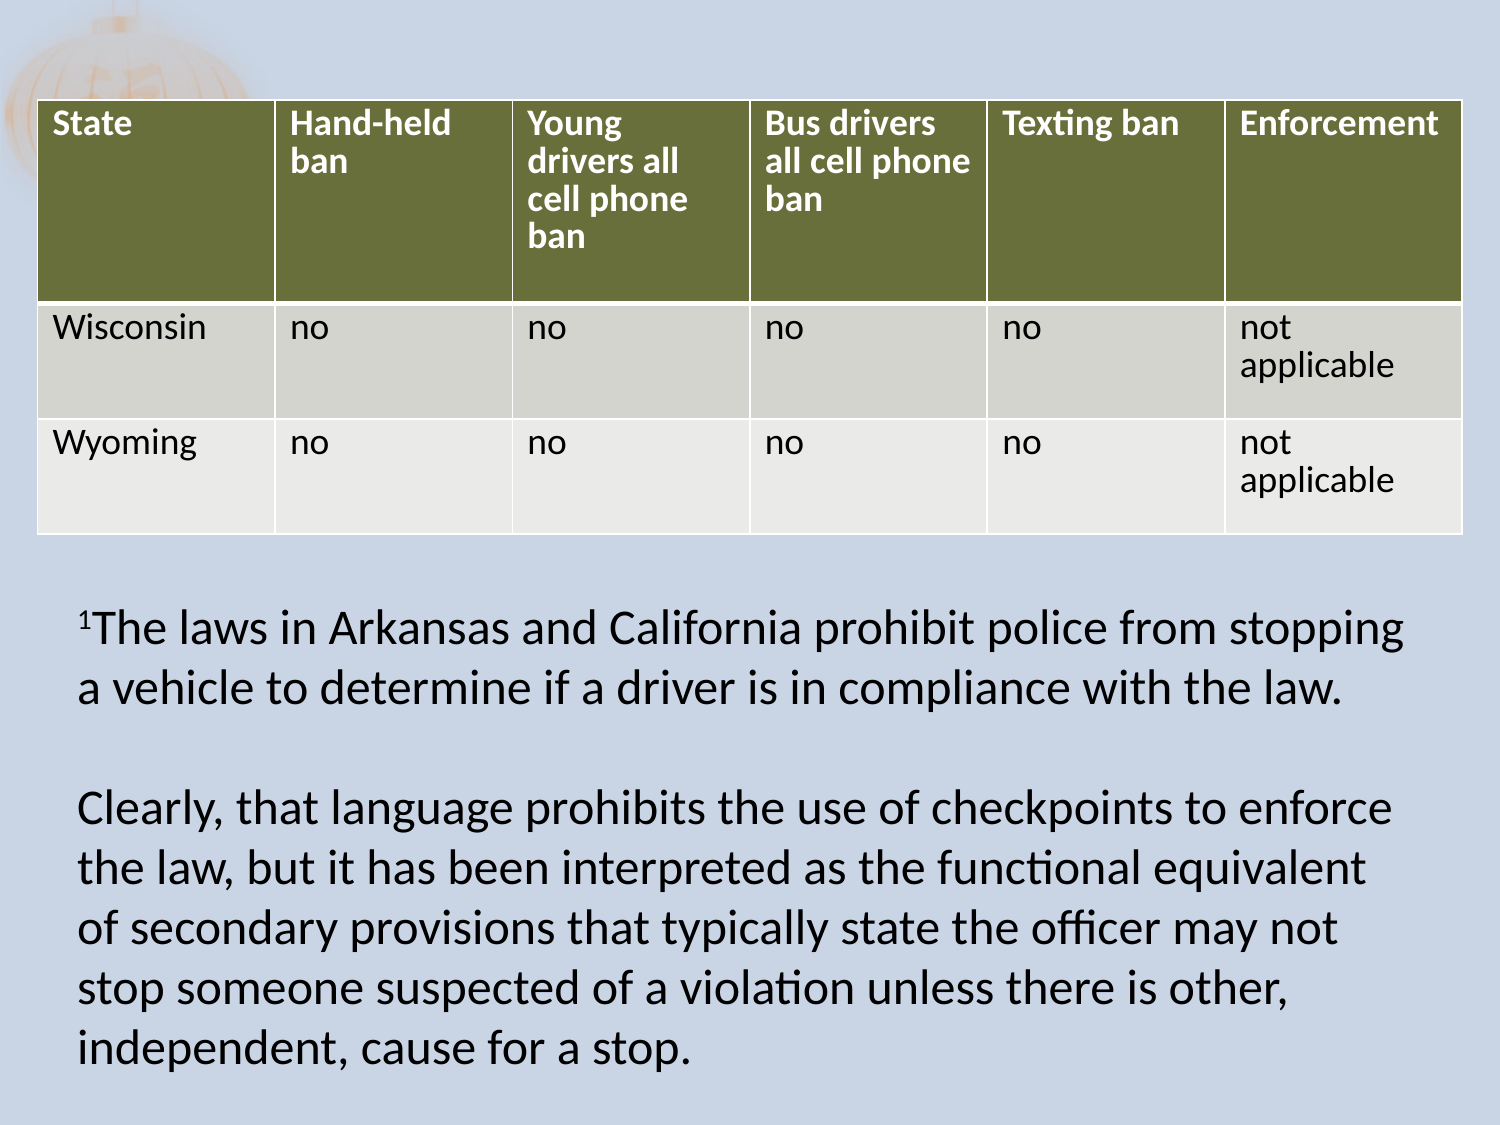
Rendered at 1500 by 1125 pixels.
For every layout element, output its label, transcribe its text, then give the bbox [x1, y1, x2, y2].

table_cell Wisconsin [38, 306, 274, 418]
text_box 1The laws in Arkansas and California prohibit police from stopping a vehicle to determine if a driver is in compliance with the law. Clearly, that language prohibits the use of checkpoints to enforce the law, but it has been interpreted as the functional equivalent of secondary provisions that typically state the officer may not stop someone suspected of a violation unless there is other, independent, cause for a stop. [62, 587, 1425, 1083]
table_header Texting ban [988, 101, 1224, 301]
table_cell no [988, 306, 1224, 418]
table_cell not applicable [1226, 420, 1461, 533]
table_cell Wyoming [38, 420, 274, 533]
table_cell no [276, 420, 512, 533]
table_cell no [513, 306, 749, 418]
table_cell no [276, 306, 512, 418]
table_cell no [513, 420, 749, 533]
table_cell no [988, 420, 1224, 533]
table_cell no [751, 420, 986, 533]
table_header Young drivers all cell phone ban [513, 101, 749, 301]
table_header Hand-held ban [276, 101, 512, 301]
table_header State [38, 101, 274, 301]
table_header Enforcement [1226, 101, 1461, 301]
table_cell not applicable [1226, 306, 1461, 418]
table_cell no [751, 306, 986, 418]
table_header Bus drivers all cell phone ban [751, 101, 986, 301]
